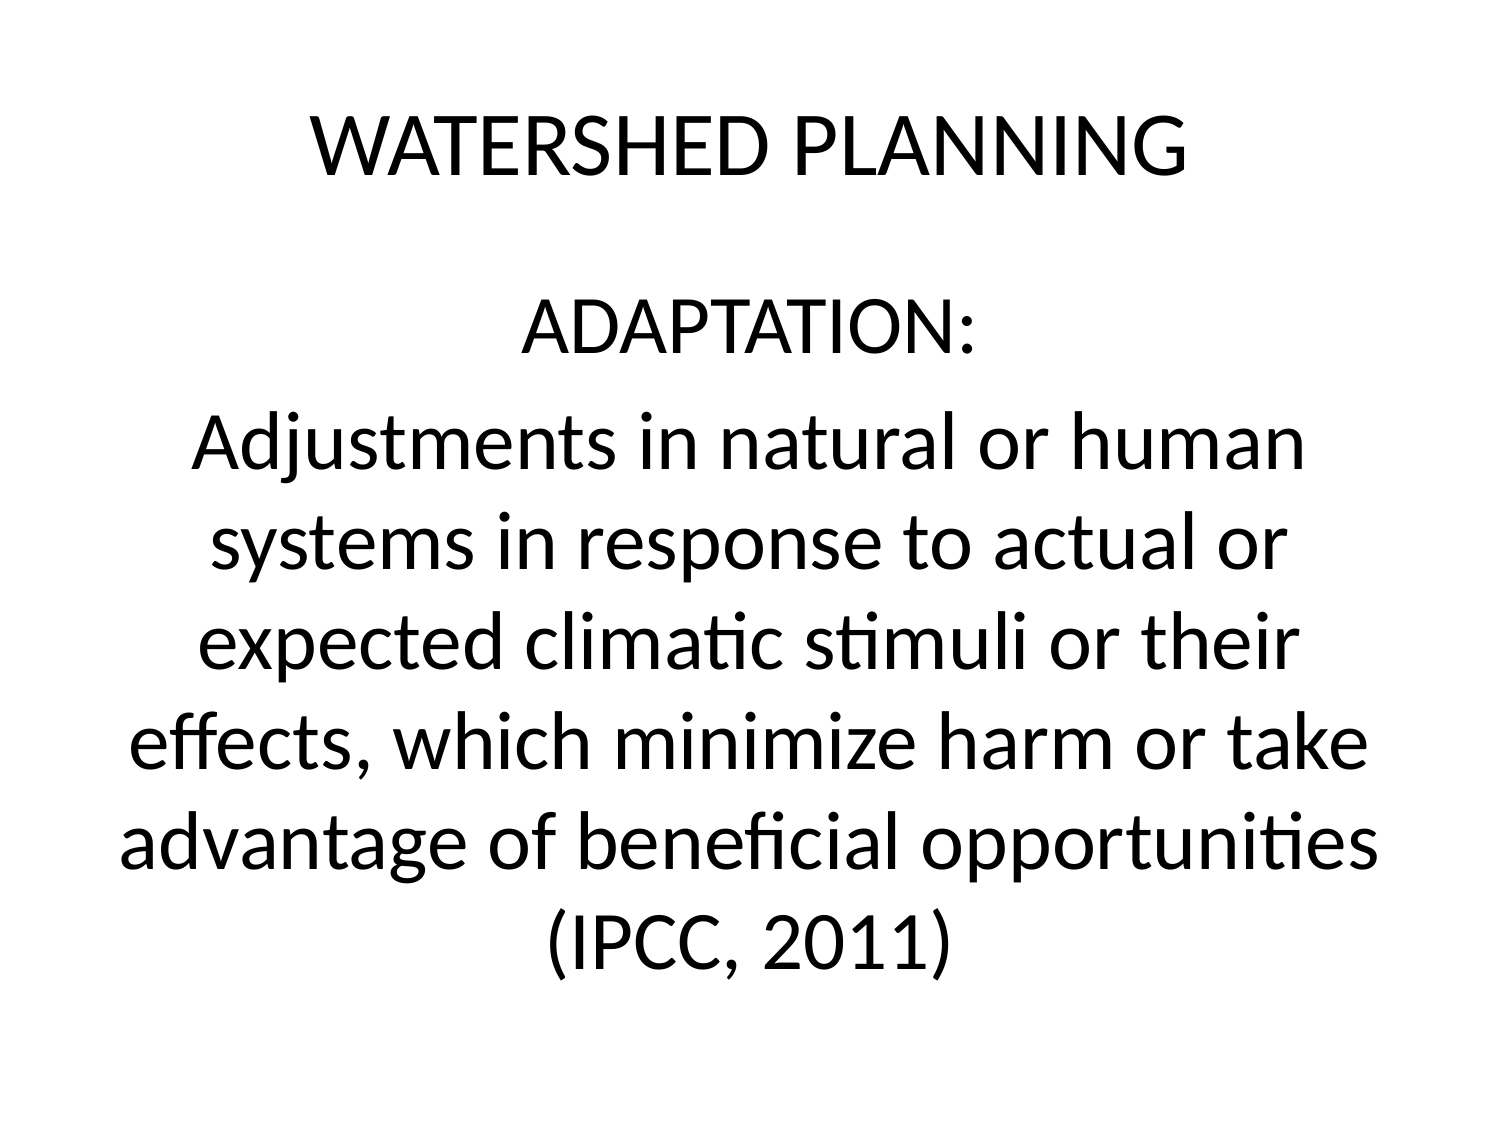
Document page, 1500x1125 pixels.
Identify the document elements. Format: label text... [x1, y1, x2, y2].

list ADAPTATION: Adjustments in natural or human systems in response to actual or expected climatic stimuli or their effects, which minimize harm or take advantage of beneficial opportunities (IPCC, 2011) [75, 262, 1425, 1005]
title WATERSHED PLANNING [75, 45, 1425, 233]
